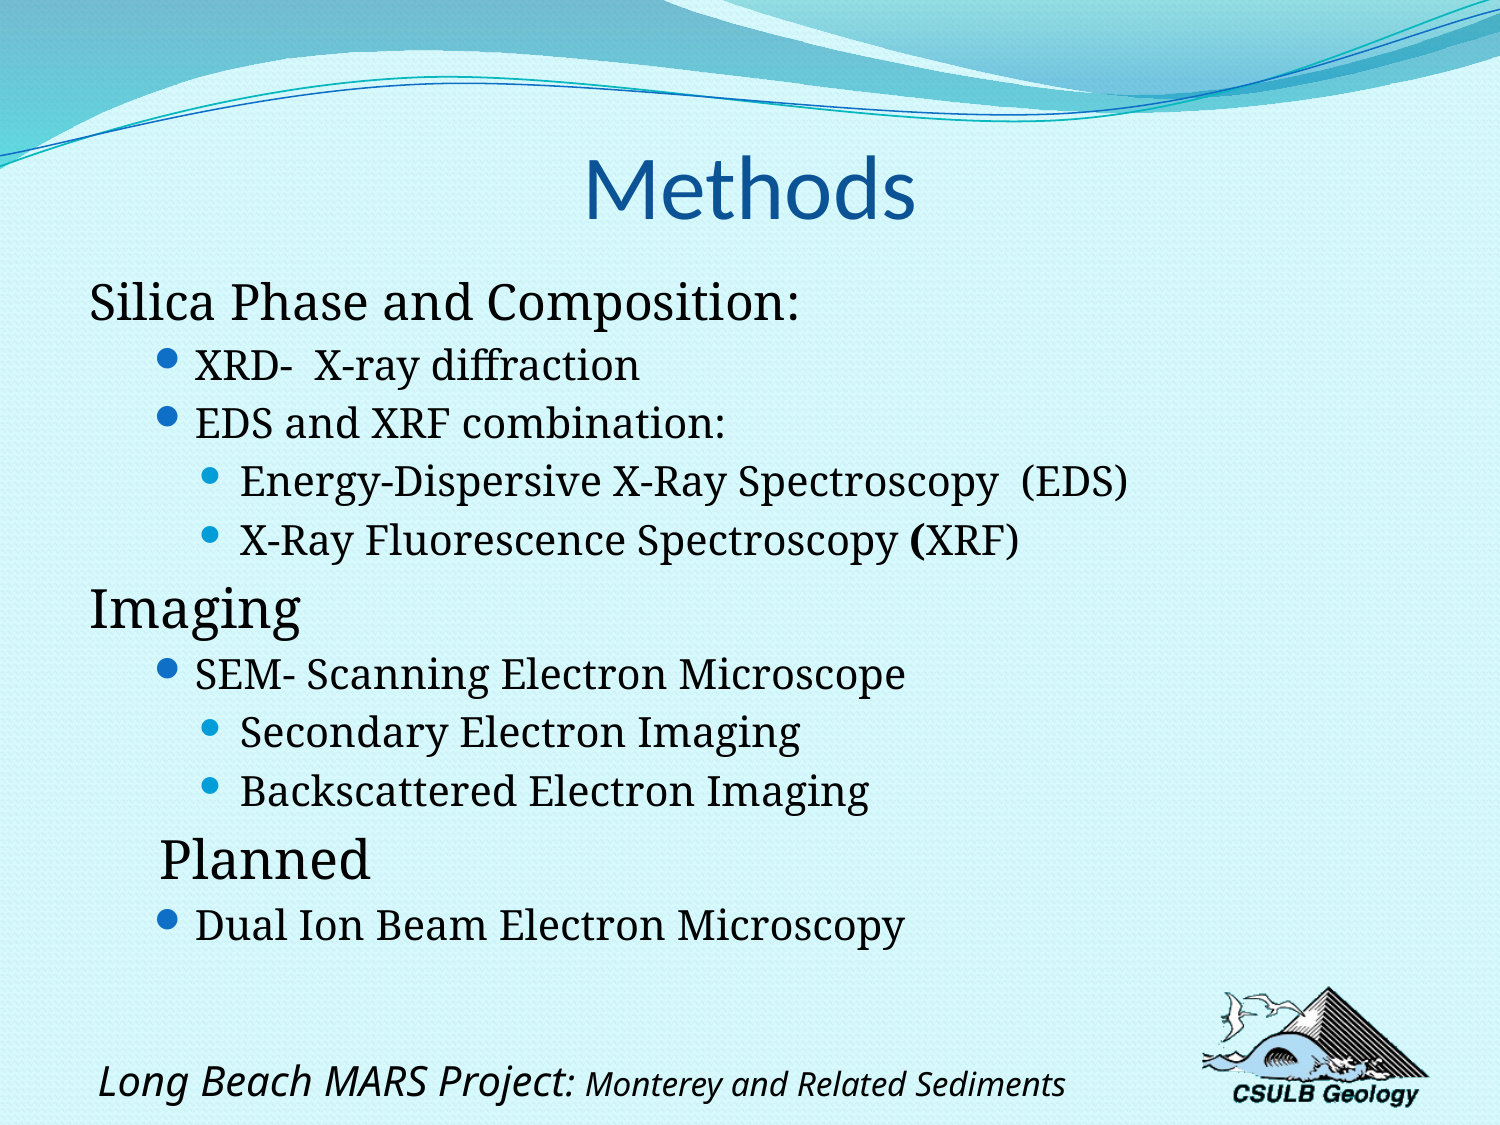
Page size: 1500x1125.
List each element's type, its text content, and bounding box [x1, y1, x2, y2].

picture [1200, 983, 1432, 1109]
list Silica Phase and Composition: XRD- X-ray diffraction EDS and XRF combination: Energy-Dispersive X-Ray Spectroscopy (EDS) X-Ray Fluorescence Spectroscopy (XRF) Imaging SEM- Scanning Electron Microscope Secondary Electron Imaging Backscattered Electron Imaging Planned Dual Ion Beam Electron Microscopy [75, 262, 1425, 983]
title Methods [75, 115, 1425, 238]
